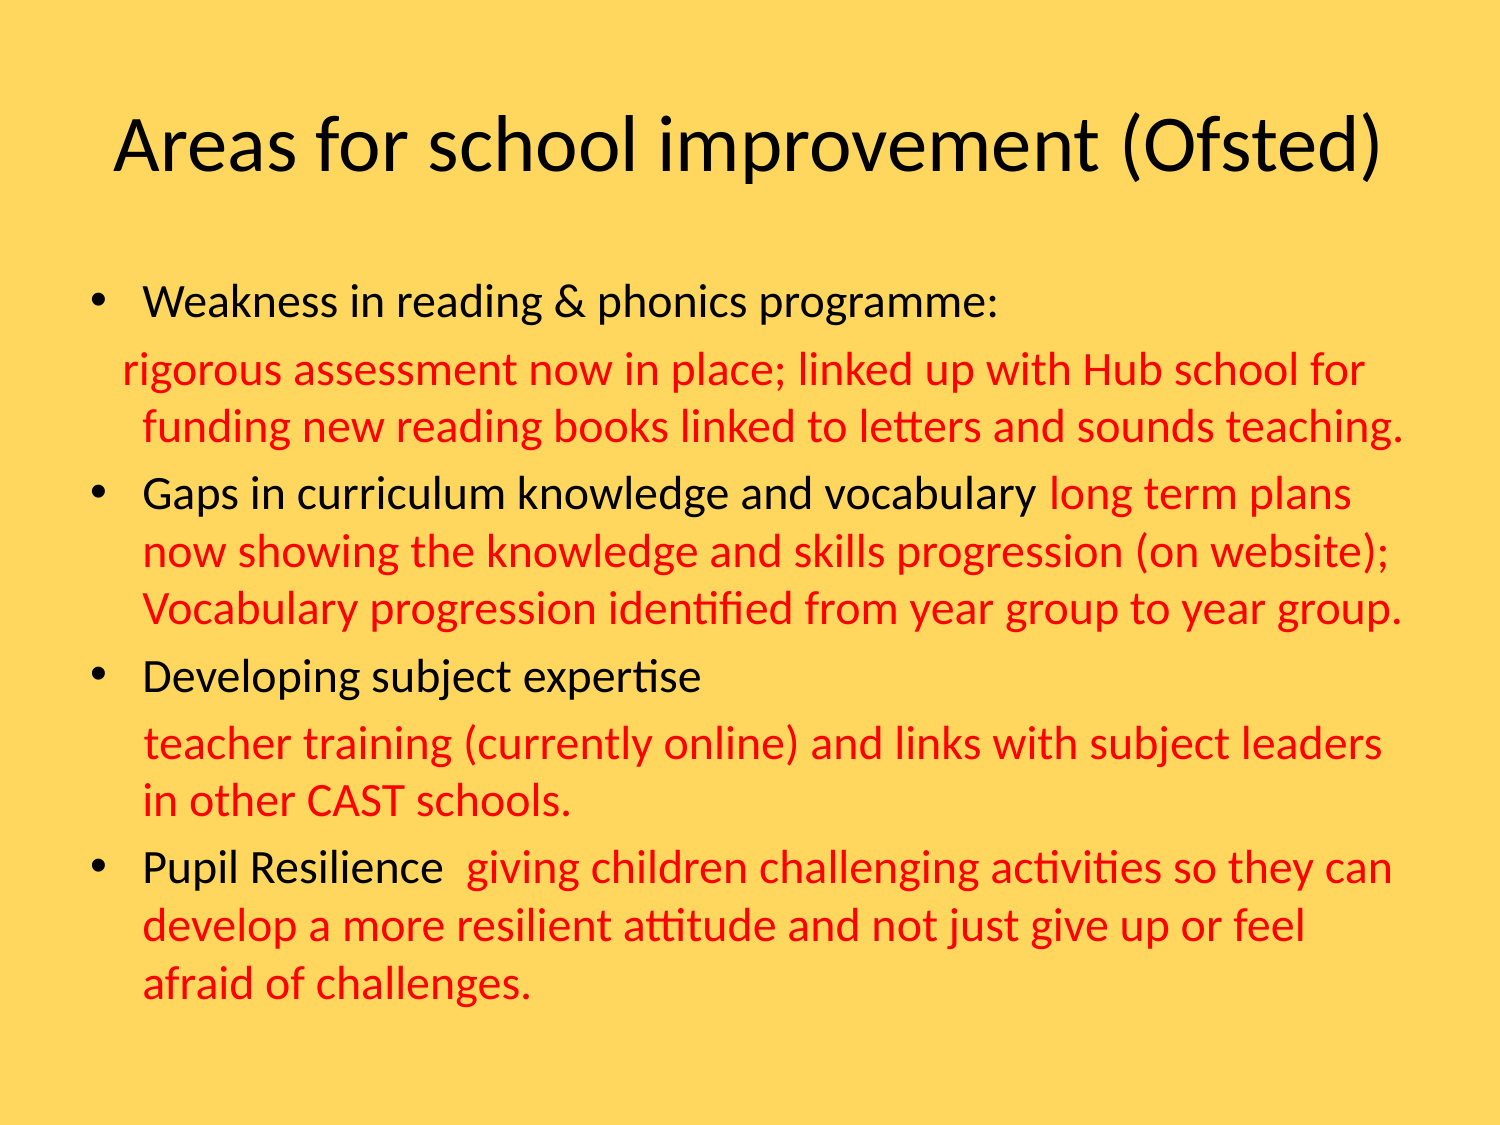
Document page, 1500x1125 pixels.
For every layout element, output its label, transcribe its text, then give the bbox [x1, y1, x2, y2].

list Weakness in reading & phonics programme: rigorous assessment now in place; linked up with Hub school for funding new reading books linked to letters and sounds teaching. Gaps in curriculum knowledge and vocabulary long term plans now showing the knowledge and skills progression (on website); Vocabulary progression identified from year group to year group. Developing subject expertise teacher training (currently online) and links with subject leaders in other CAST schools. Pupil Resilience giving children challenging activities so they can develop a more resilient attitude and not just give up or feel afraid of challenges. [75, 262, 1425, 1088]
title Areas for school improvement (Ofsted) [75, 45, 1425, 233]
